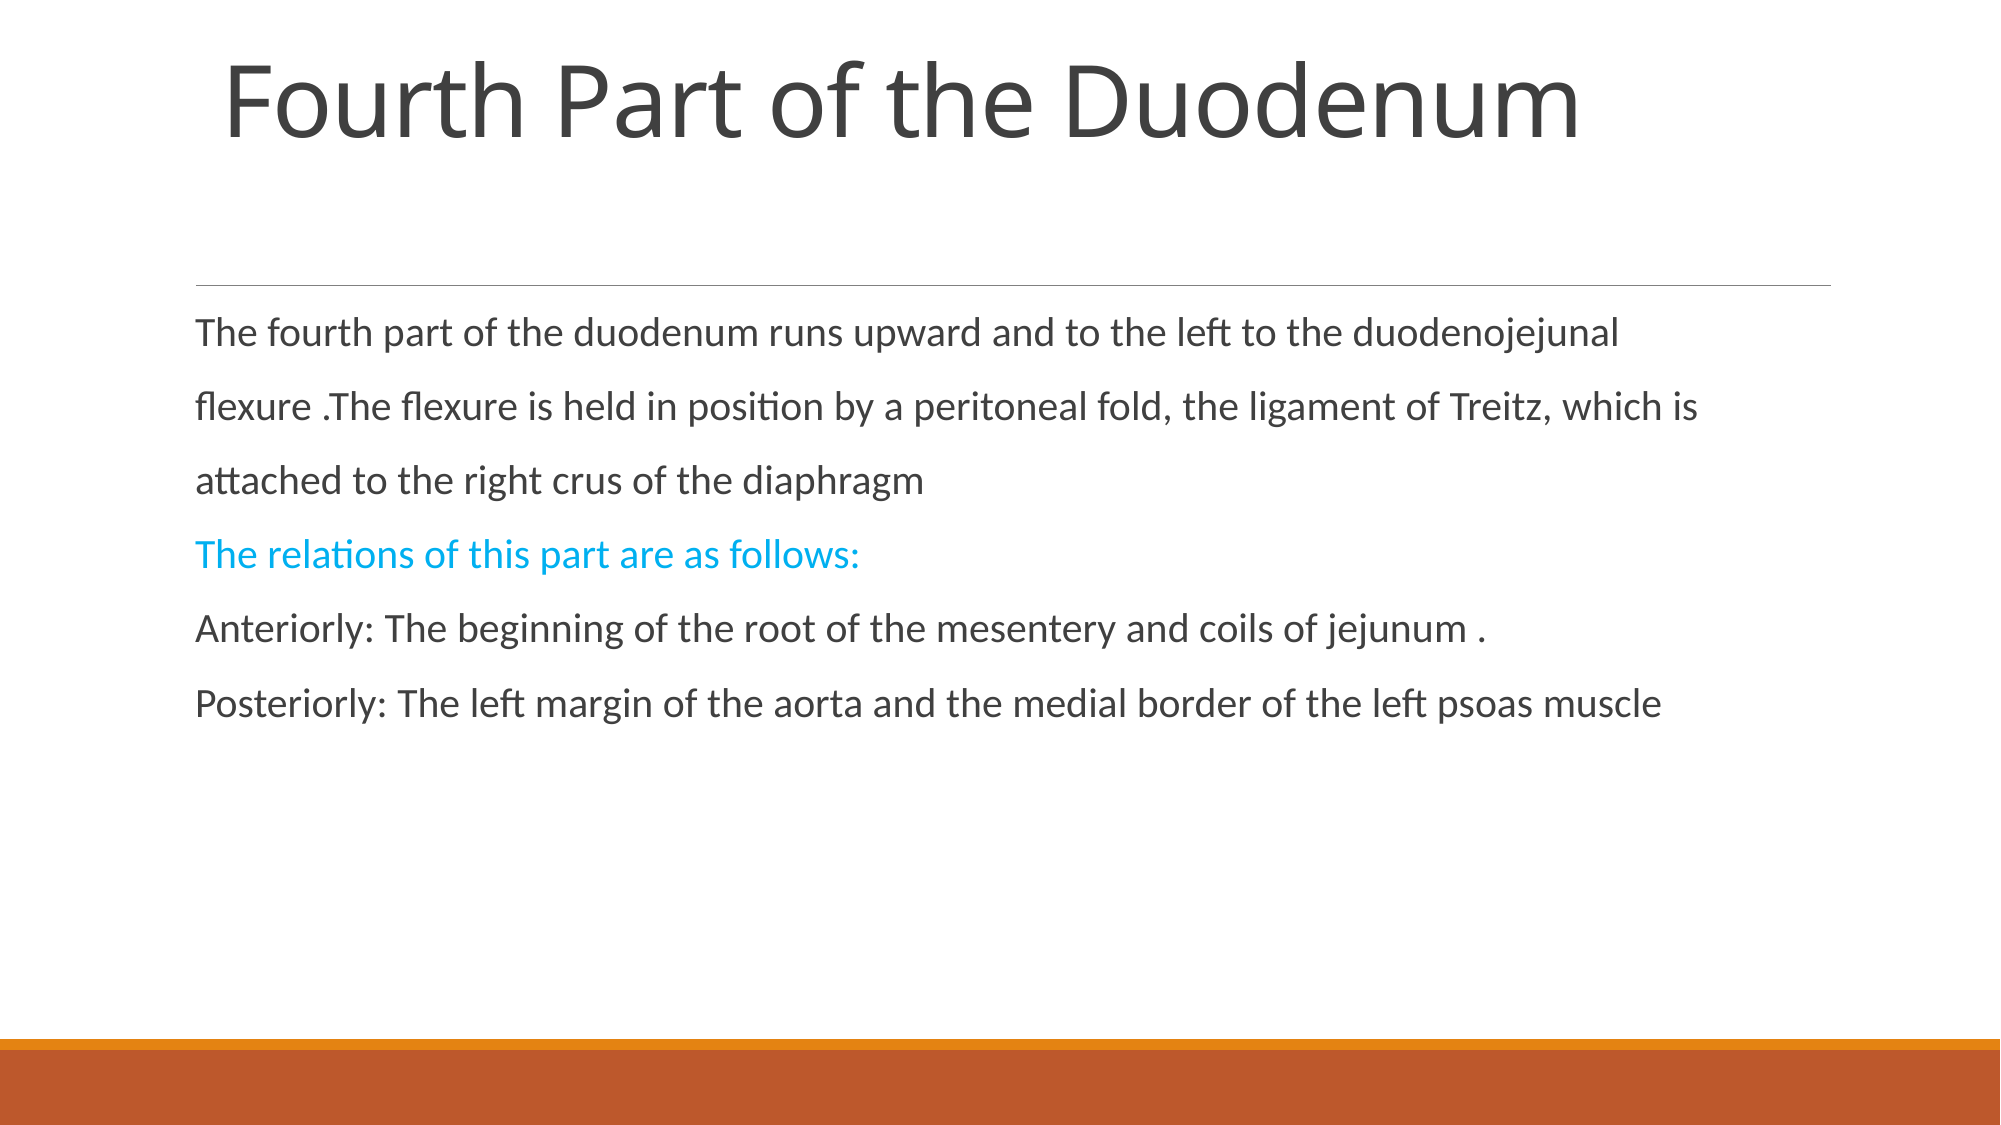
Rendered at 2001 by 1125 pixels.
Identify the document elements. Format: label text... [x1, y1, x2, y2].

list The fourth part of the duodenum runs upward and to the left to the duodenojejunal flexure .The flexure is held in position by a peritoneal fold, the ligament of Treitz, which is attached to the right crus of the diaphragm The relations of this part are as follows: Anteriorly: The beginning of the root of the mesentery and coils of jejunum . Posteriorly: The left margin of the aorta and the medial border of the left psoas muscle [180, 302, 1830, 1037]
title Fourth Part of the Duodenum [180, 47, 1830, 285]
